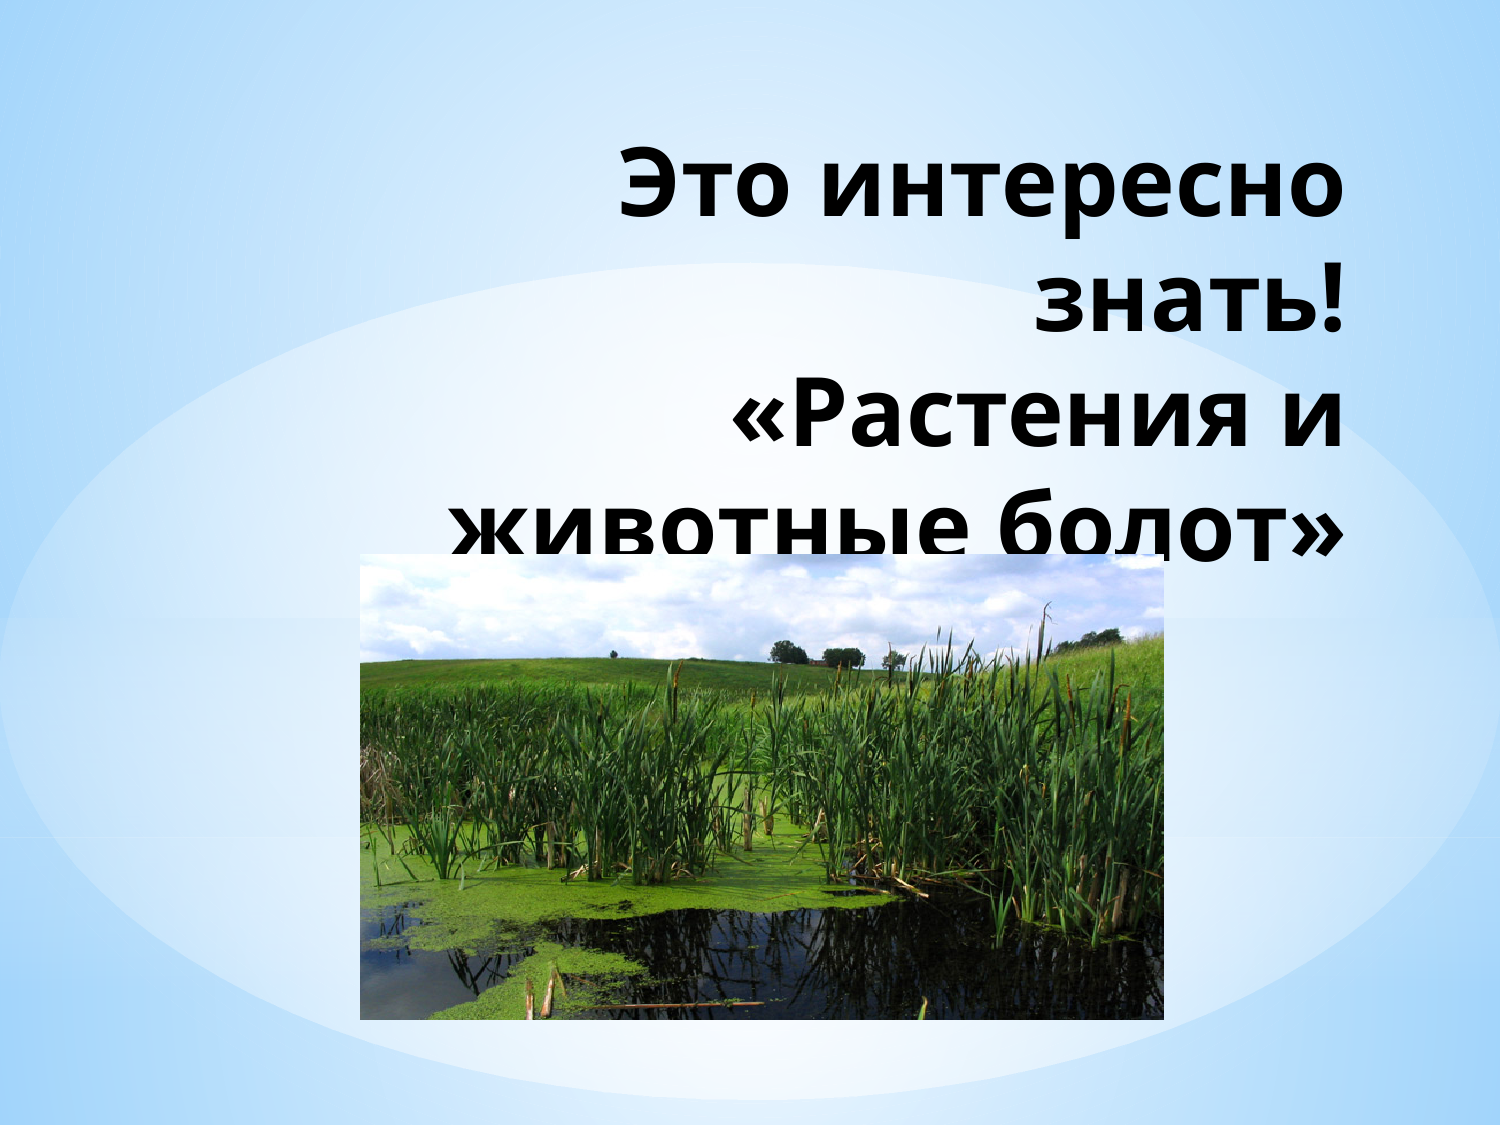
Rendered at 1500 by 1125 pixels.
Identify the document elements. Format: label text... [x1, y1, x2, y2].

title Это интересно знать! «Растения и животные болот» [294, 113, 1363, 1012]
picture [359, 554, 1164, 1021]
